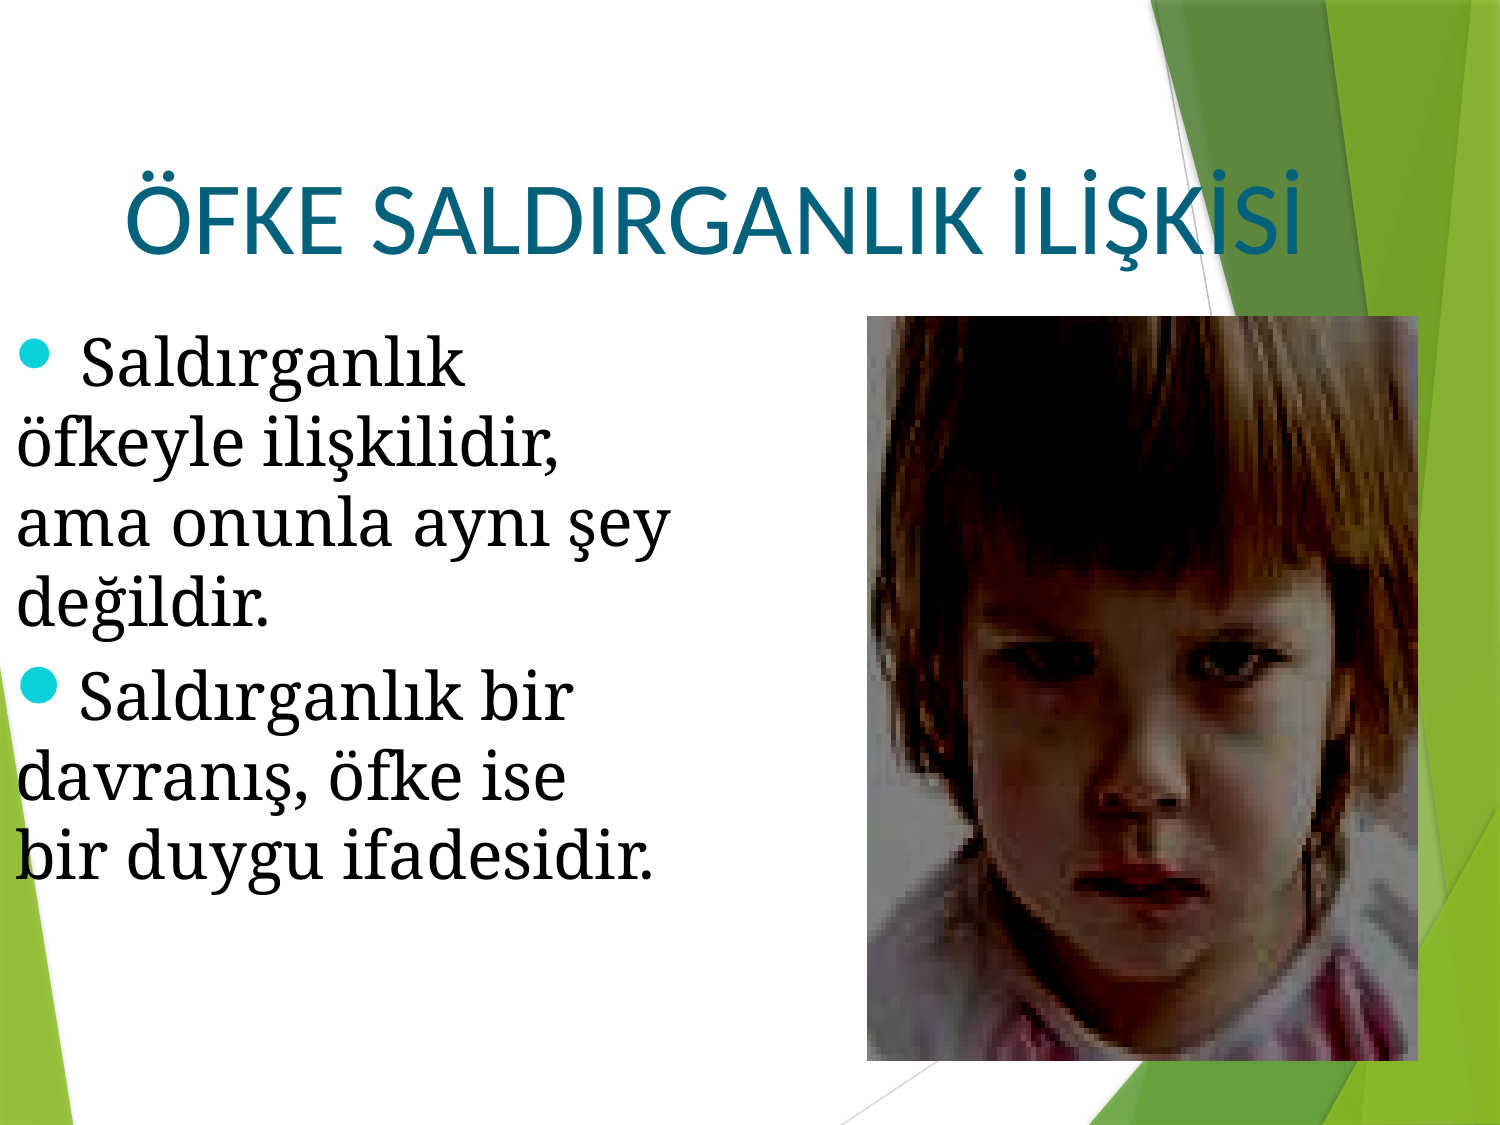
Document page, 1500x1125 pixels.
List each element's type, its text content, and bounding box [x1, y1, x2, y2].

list Saldırganlık öfkeyle ilişkilidir, ama onunla aynı şey değildir. Saldırganlık bir davranış, öfke ise bir duygu ifadesidir. [0, 312, 690, 1000]
title ÖFKE SALDIRGANLIK İLİŞKİSİ [124, 40, 1500, 275]
picture [866, 315, 1419, 1061]
